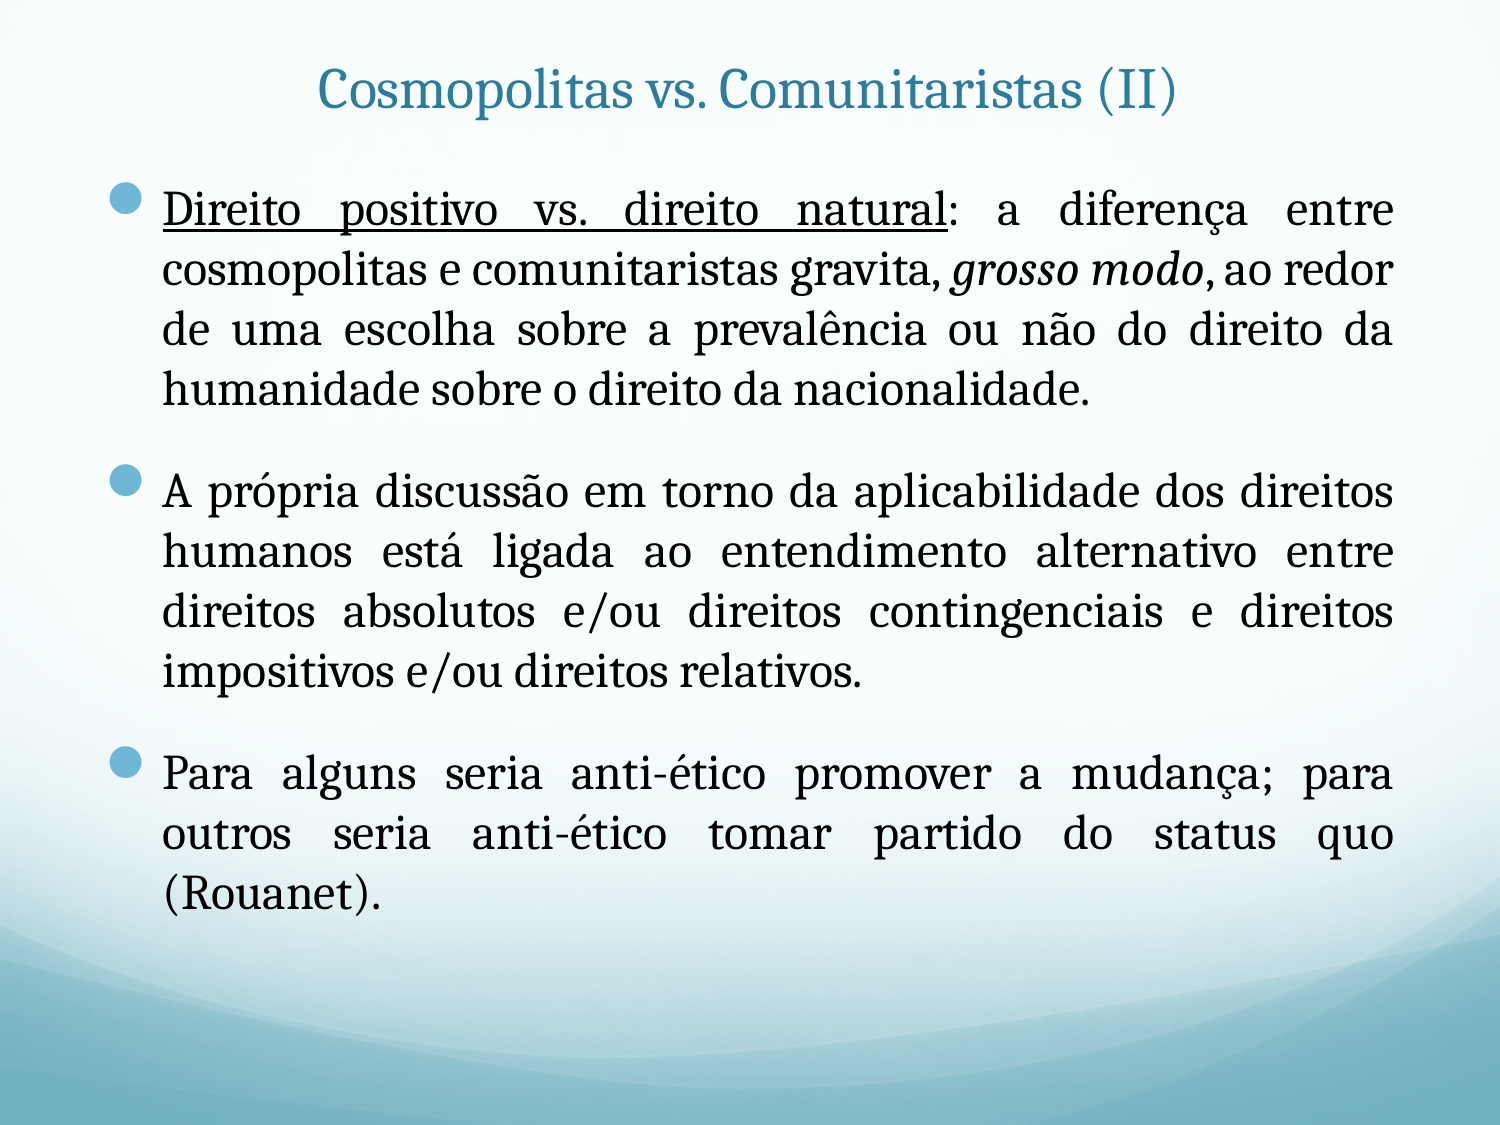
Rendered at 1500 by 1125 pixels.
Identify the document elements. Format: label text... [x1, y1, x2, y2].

list Direito positivo vs. direito natural: a diferença entre cosmopolitas e comunitaristas gravita, grosso modo, ao redor de uma escolha sobre a prevalência ou não do direito da humanidade sobre o direito da nacionalidade. A própria discussão em torno da aplicabilidade dos direitos humanos está ligada ao entendimento alternativo entre direitos absolutos e/ou direitos contingenciais e direitos impositivos e/ou direitos relativos. Para alguns seria anti-ético promover a mudança; para outros seria anti-ético tomar partido do status quo (Rouanet). [90, 168, 1410, 1089]
title Cosmopolitas vs. Comunitaristas (II) [90, 17, 1410, 128]
